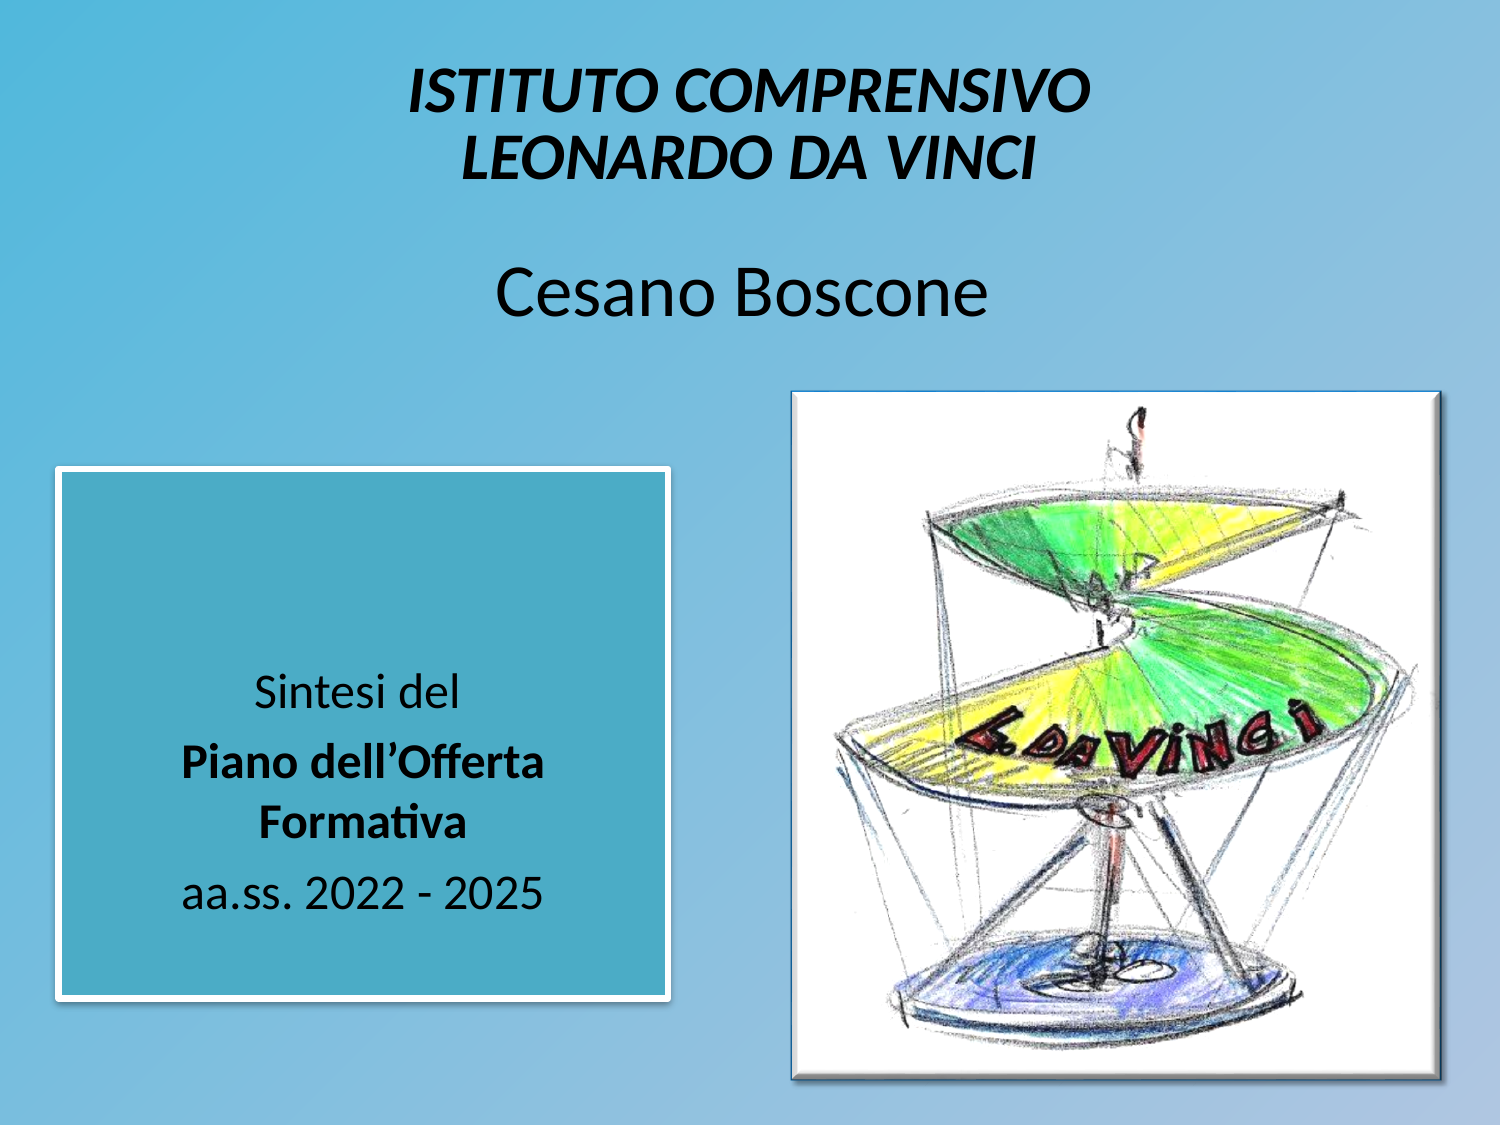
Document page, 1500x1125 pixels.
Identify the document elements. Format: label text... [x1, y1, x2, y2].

text_box Cesano Boscone [487, 234, 1150, 340]
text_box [58, 468, 669, 999]
picture [785, 385, 1454, 1094]
title ISTITUTO COMPRENSIVO LEONARDO DA VINCI [222, 34, 1278, 225]
